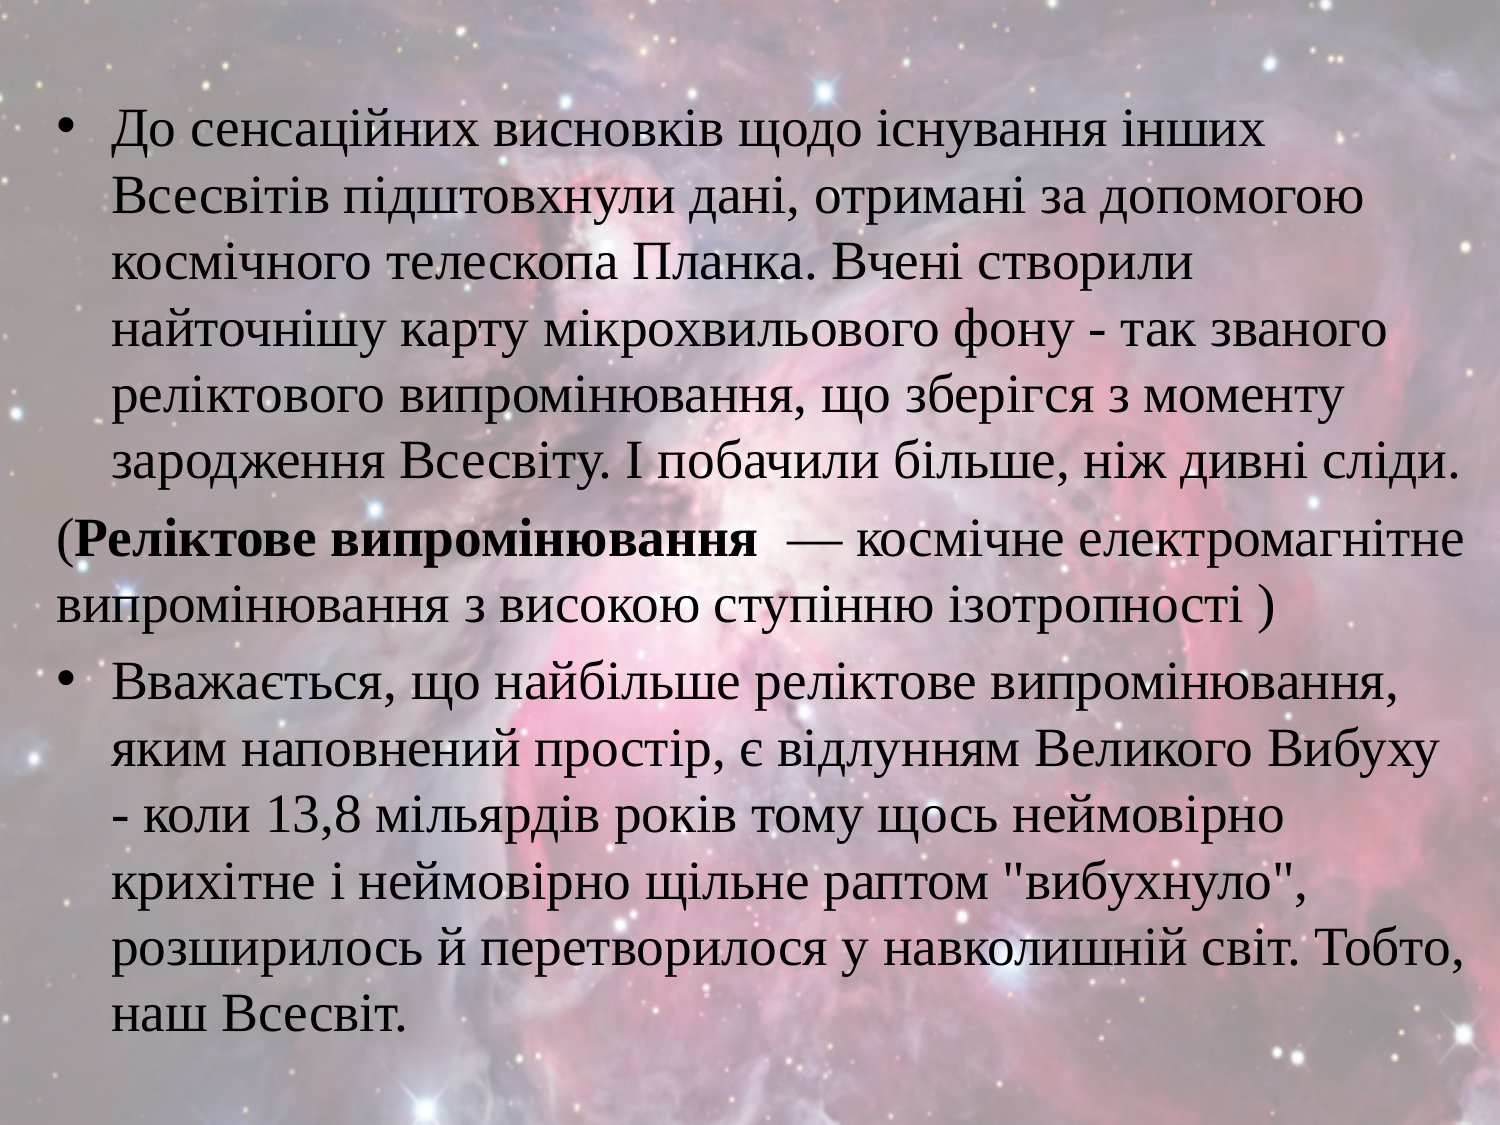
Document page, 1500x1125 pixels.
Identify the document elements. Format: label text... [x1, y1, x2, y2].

list До сенсаційних висновків щодо існування інших Всесвітів підштовхнули дані, отримані за допомогою космічного телескопа Планка. Вчені створили найточнішу карту мікрохвильового фону - так званого реліктового випромінювання, що зберігся з моменту зародження Всесвіту. І побачили більше, ніж дивні сліди. (Реліктове випромінювання — космічне електромагнітне випромінювання з високою ступінню ізотропності ) Вважається, що найбільше реліктове випромінювання, яким наповнений простір, є відлунням Великого Вибуху - коли 13,8 мільярдів років тому щось неймовірно крихітне і неймовірно щільне раптом "вибухнуло", розширилось й перетворилося у навколишній світ. Тобто, наш Всесвіт. [41, 84, 1483, 1124]
